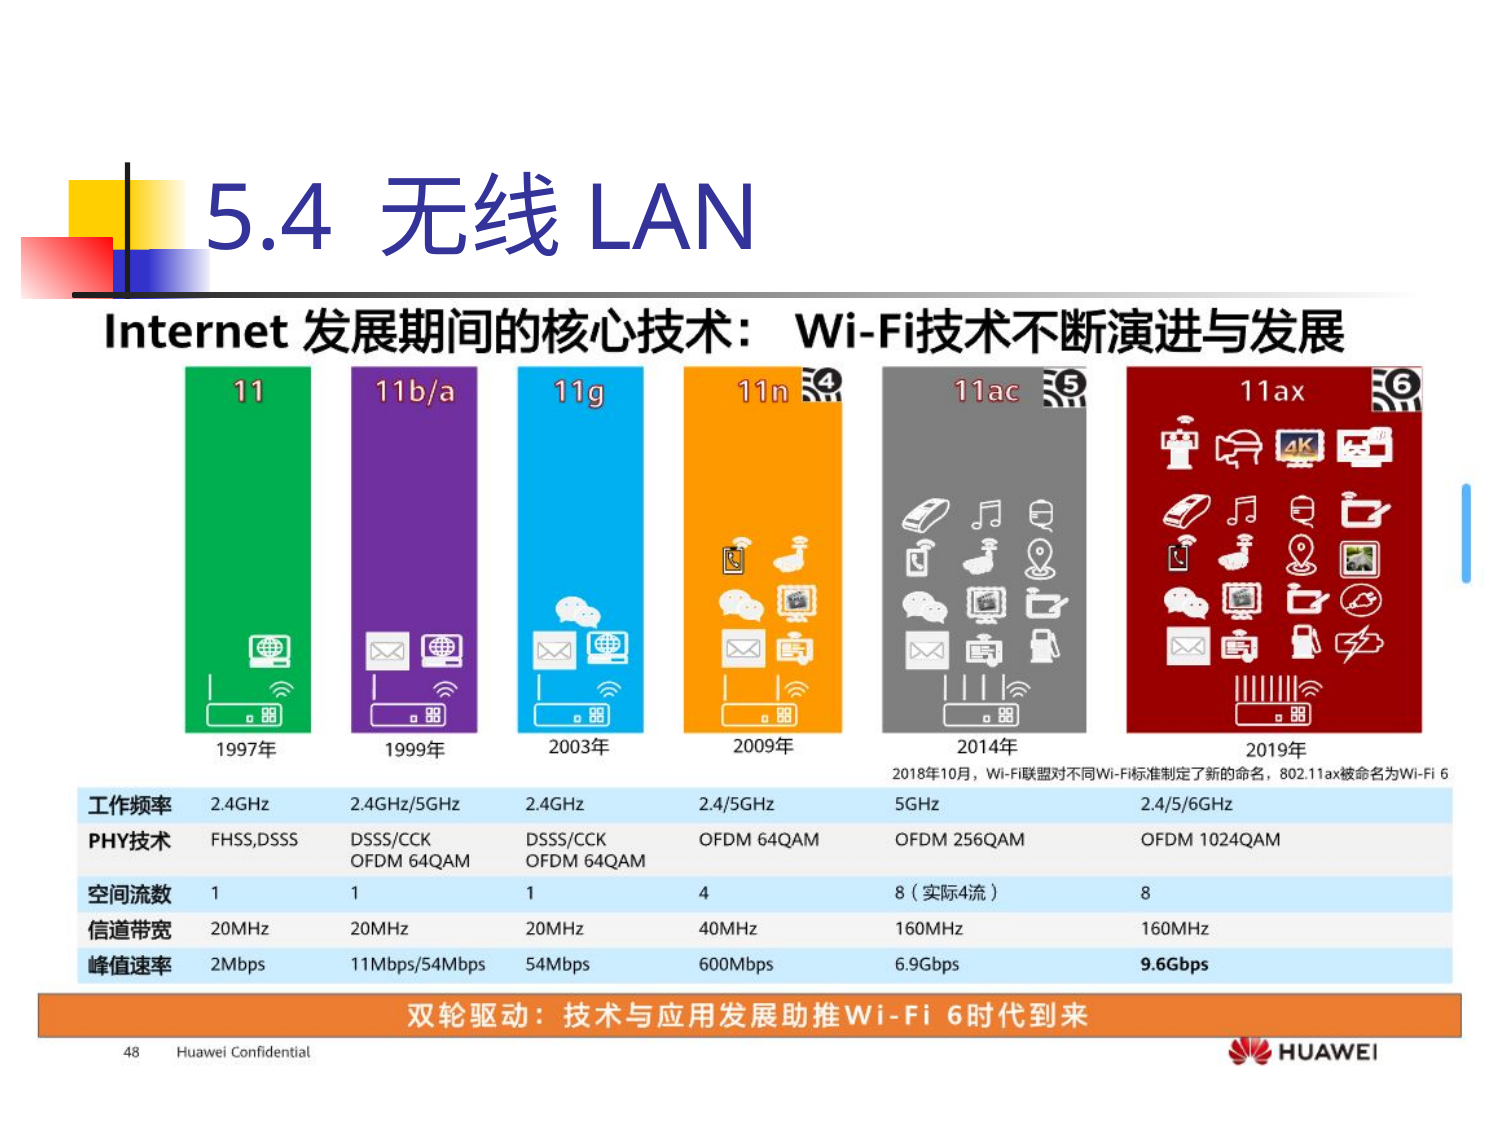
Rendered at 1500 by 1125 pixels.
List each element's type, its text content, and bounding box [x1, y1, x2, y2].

title 5.4 无线LAN [188, 34, 1468, 276]
picture [16, 299, 1484, 1091]
